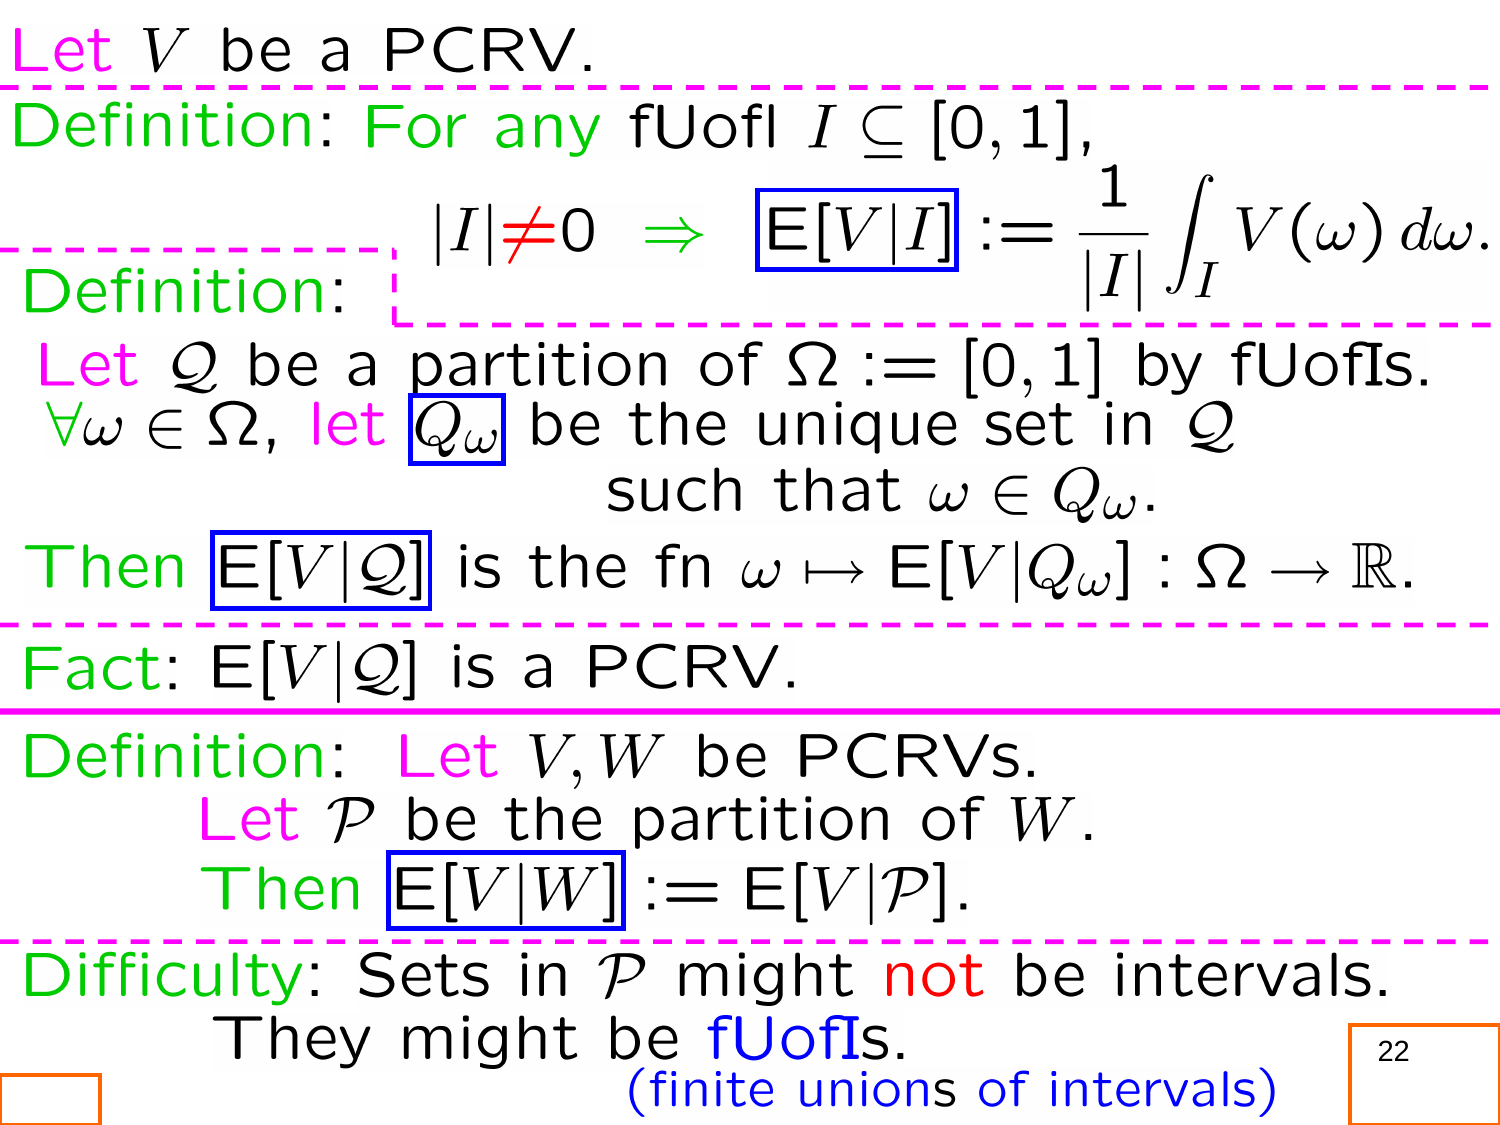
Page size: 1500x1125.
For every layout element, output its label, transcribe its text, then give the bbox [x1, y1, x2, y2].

picture [199, 858, 969, 928]
picture [199, 793, 1093, 850]
picture [434, 203, 705, 270]
text_box [0, 1074, 100, 1125]
text_box [1349, 1025, 1500, 1125]
picture [12, 24, 594, 75]
picture [399, 731, 1036, 791]
picture [24, 949, 320, 1006]
picture [24, 730, 342, 778]
picture [24, 537, 1414, 606]
picture [212, 637, 796, 706]
picture [13, 99, 330, 147]
text_box [757, 189, 762, 270]
text_box [388, 854, 624, 858]
picture [607, 465, 1154, 525]
picture [366, 98, 1488, 312]
picture [24, 646, 178, 691]
picture [358, 949, 1388, 1010]
picture [212, 1012, 1276, 1118]
picture [24, 265, 342, 313]
picture [39, 337, 1429, 460]
slide_number 22 [1074, 1024, 1425, 1103]
